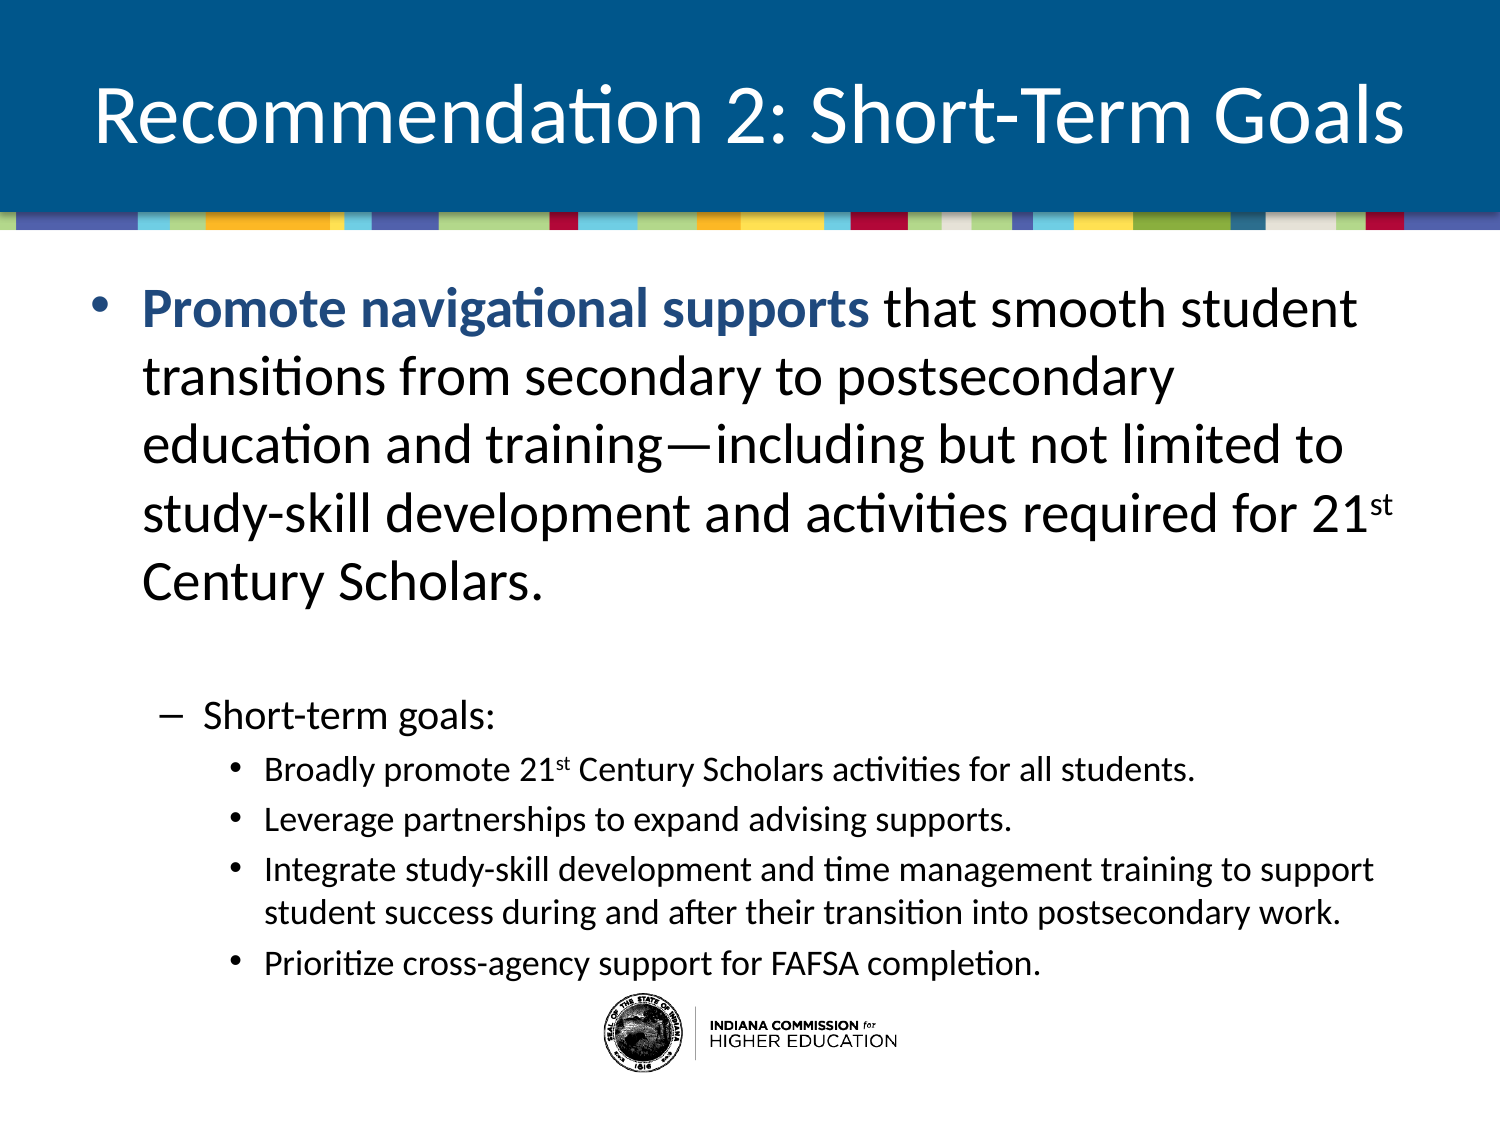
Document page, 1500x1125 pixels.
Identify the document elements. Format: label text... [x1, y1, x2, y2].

title Recommendation 2: Short-Term Goals [75, 45, 1425, 174]
picture [0, 212, 1500, 1125]
list Promote navigational supports that smooth student transitions from secondary to postsecondary education and training—including but not limited to study-skill development and activities required for 21st Century Scholars. Short-term goals: Broadly promote 21st Century Scholars activities for all students. Leverage partnerships to expand advising supports. Integrate study-skill development and time management training to support student success during and after their transition into postsecondary work. Prioritize cross-agency support for FAFSA completion. [75, 262, 1425, 1005]
